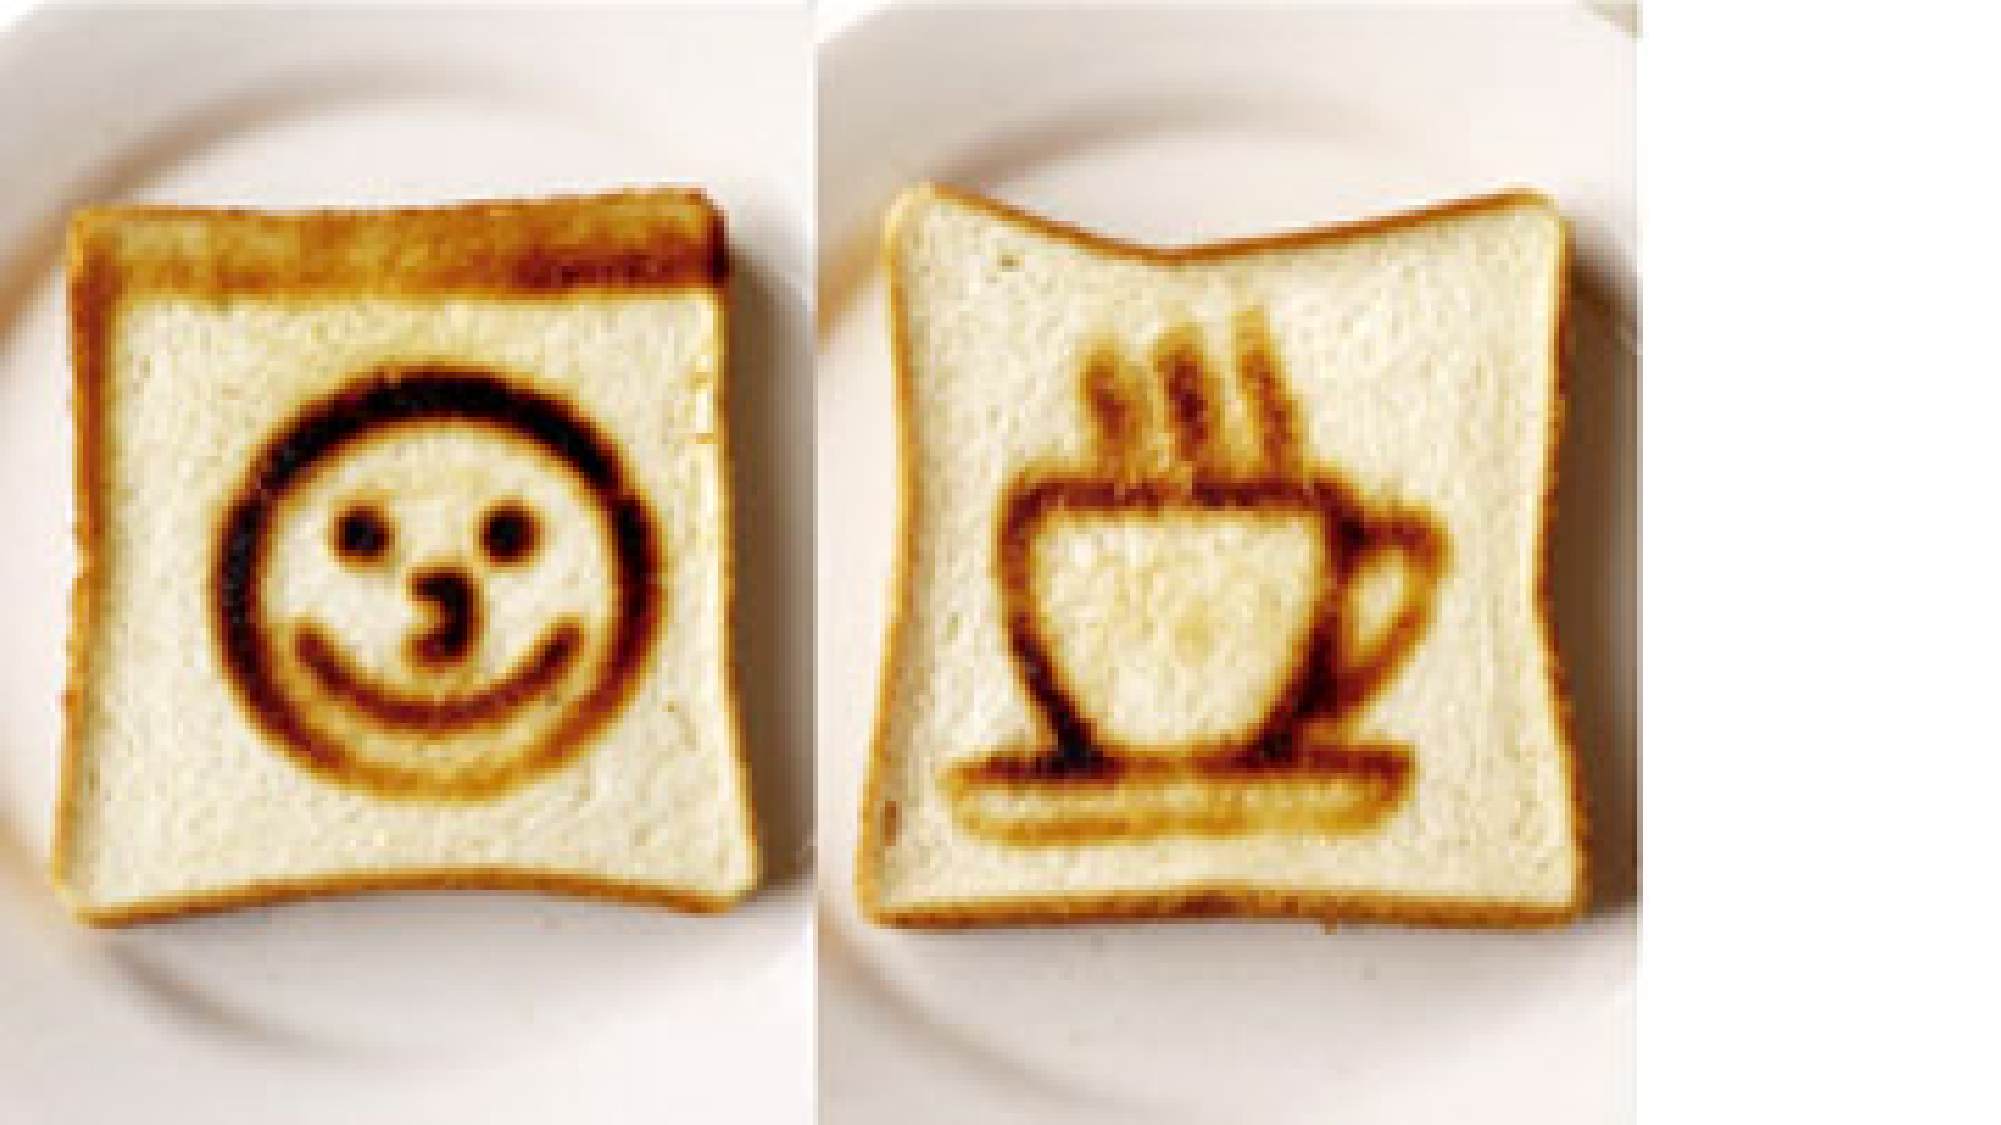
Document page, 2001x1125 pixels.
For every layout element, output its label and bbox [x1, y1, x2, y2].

list [0, 0, 1649, 1125]
